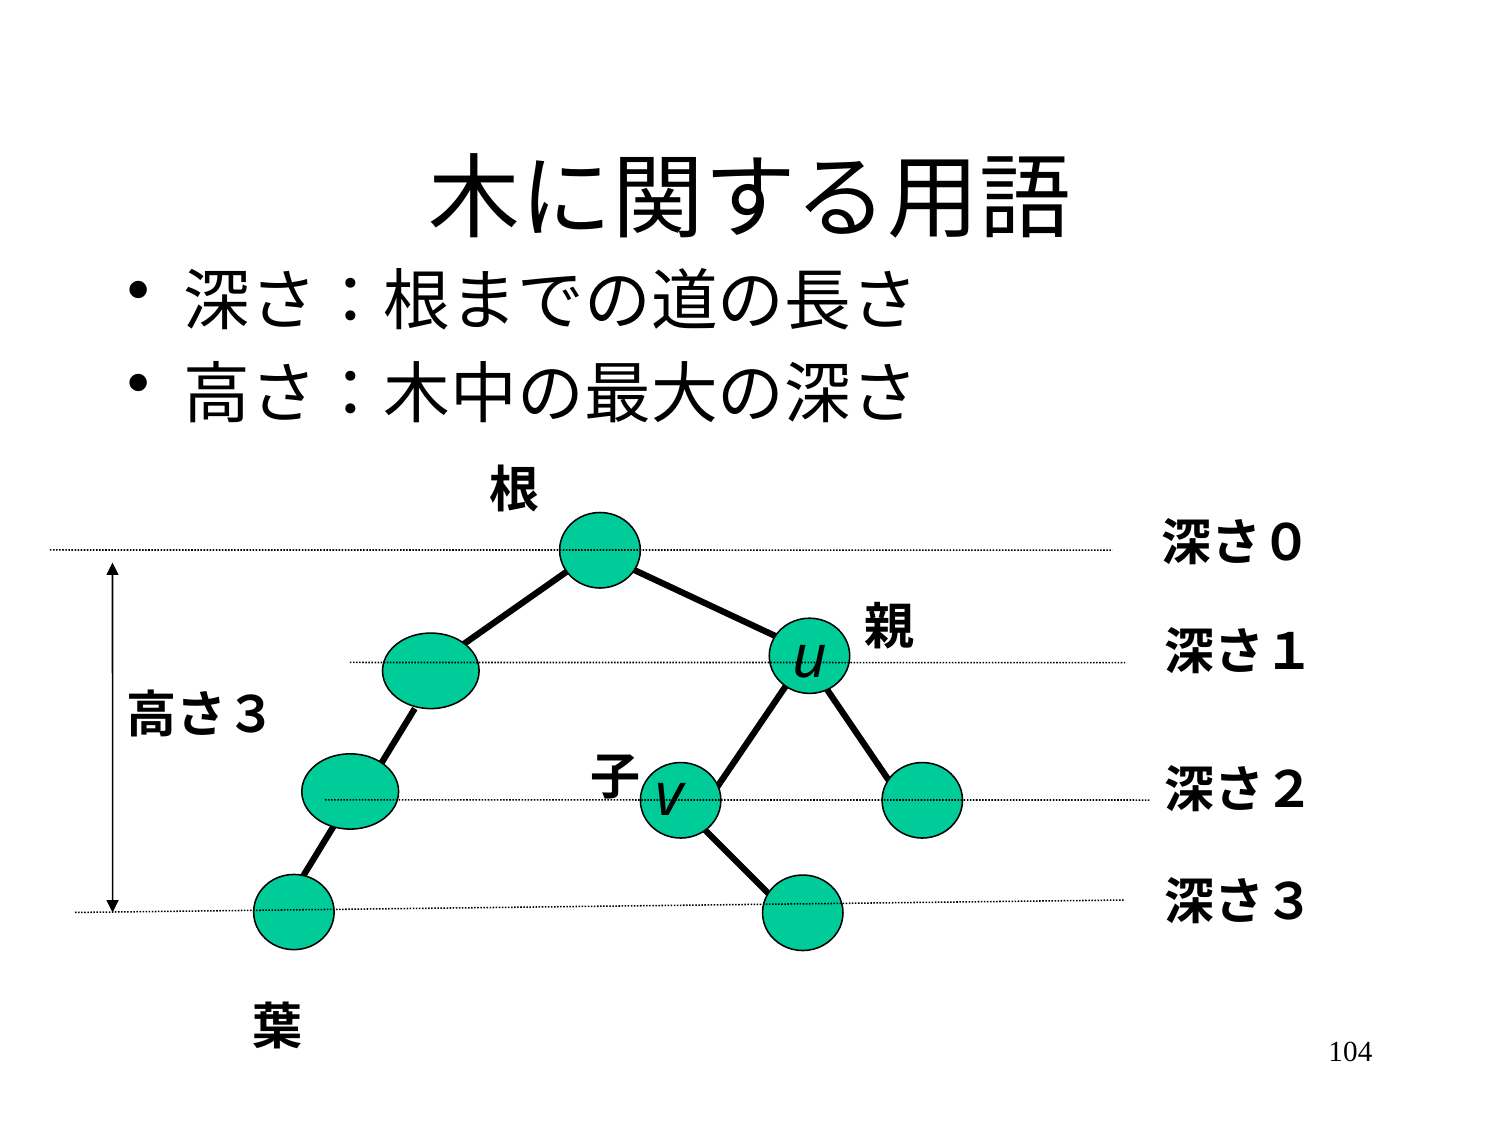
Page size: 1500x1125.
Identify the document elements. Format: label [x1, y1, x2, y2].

text_box [827, 690, 888, 780]
text_box [1149, 612, 1329, 688]
title [112, 99, 1388, 249]
list [112, 249, 1388, 926]
text_box [106, 562, 292, 913]
slide_number [1074, 1024, 1388, 1101]
text_box [718, 687, 786, 786]
text_box [304, 827, 334, 875]
text_box [475, 449, 556, 525]
text_box [573, 737, 656, 813]
text_box [1149, 749, 1329, 825]
text_box [659, 784, 683, 814]
text_box [635, 570, 775, 636]
text_box [237, 987, 318, 1063]
text_box [382, 708, 415, 763]
text_box [850, 587, 931, 663]
text_box [1146, 503, 1327, 579]
text_box [465, 572, 567, 644]
text_box [797, 646, 808, 676]
text_box [814, 646, 823, 676]
text_box [1149, 862, 1329, 938]
